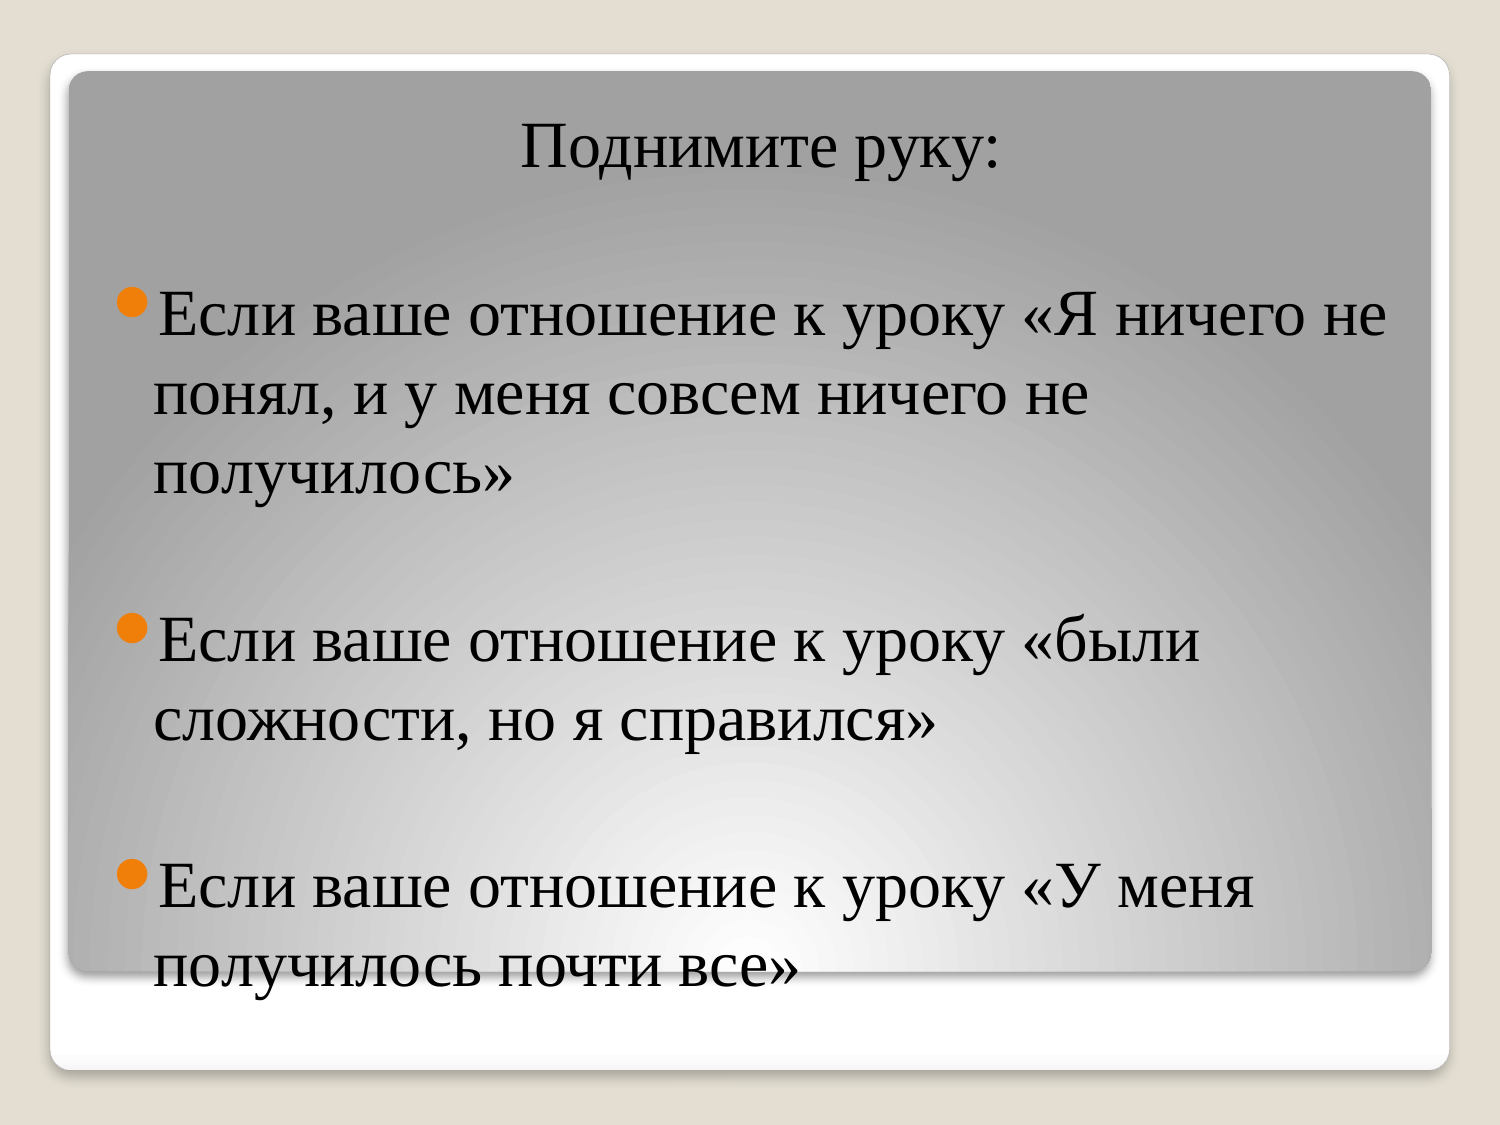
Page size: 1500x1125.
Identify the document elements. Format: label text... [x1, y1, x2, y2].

list Поднимите руку: Если ваше отношение к уроку «Я ничего не понял, и у меня совсем ничего не получилось» Если ваше отношение к уроку «были сложности, но я справился» Если ваше отношение к уроку «У меня получилось почти все» [82, 86, 1425, 1012]
